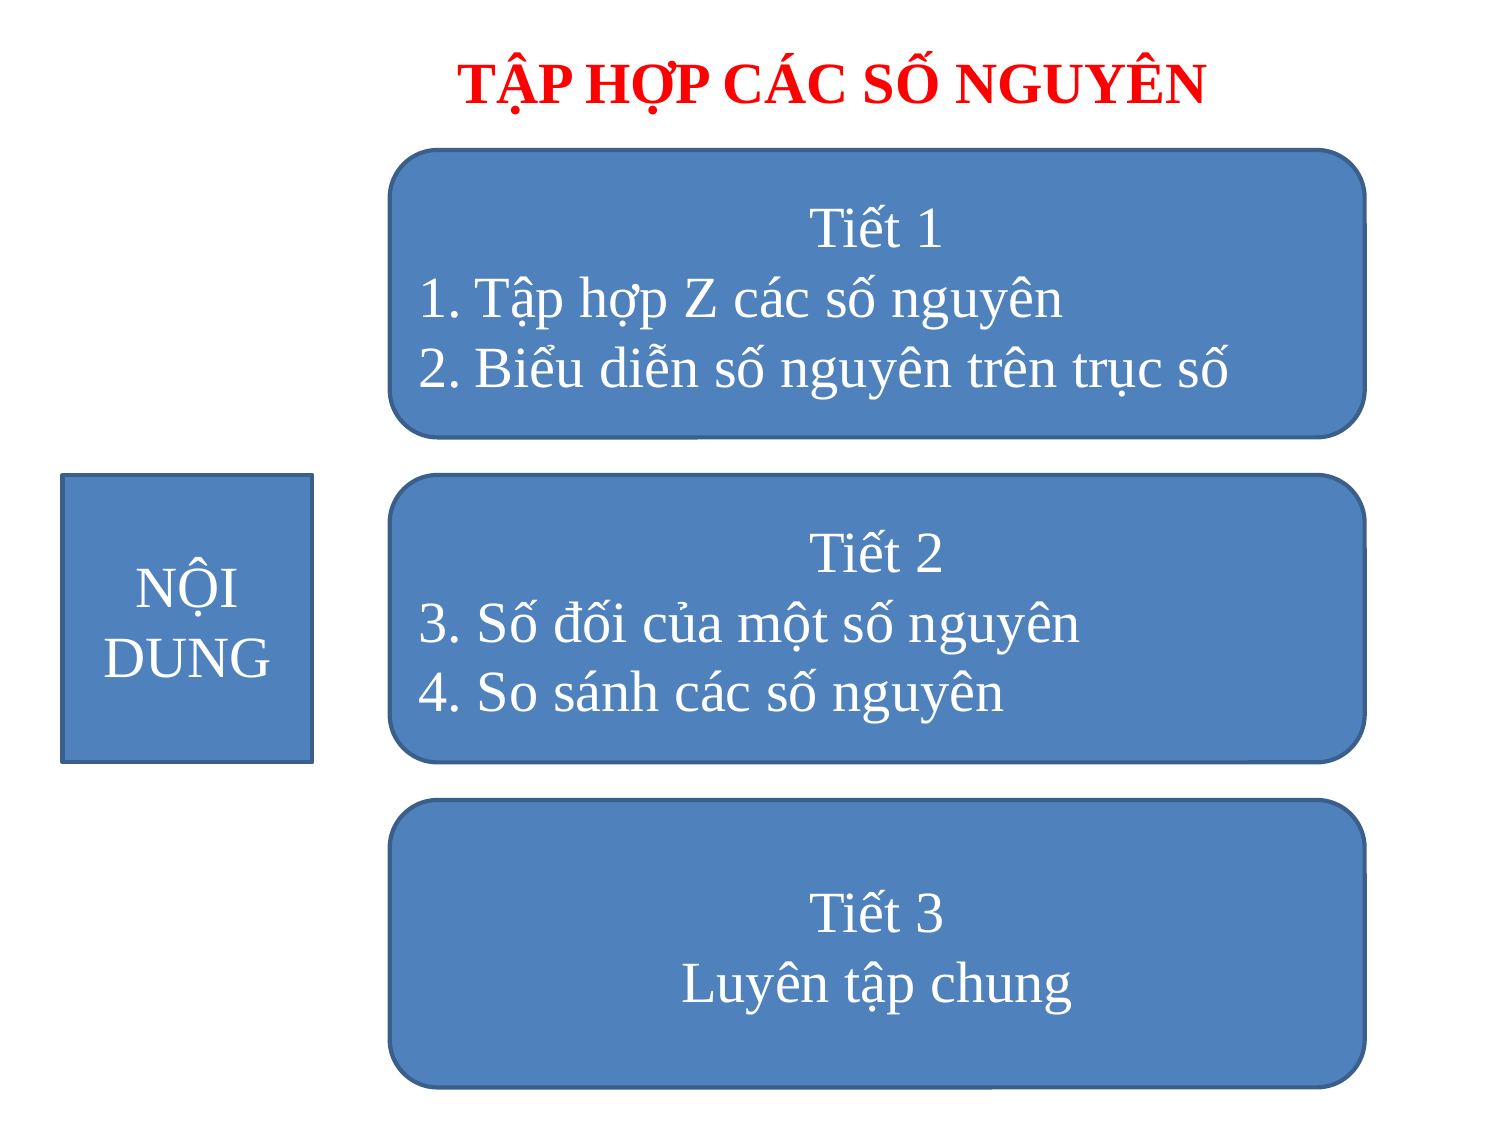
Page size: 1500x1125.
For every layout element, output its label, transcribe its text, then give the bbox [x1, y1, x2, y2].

text_box NỘI DUNG [60, 473, 314, 764]
text_box Tiết 3 Luyên tập chung [387, 797, 1367, 1090]
text_box Tiết 2 3. Số đối của một số nguyên 4. So sánh các số nguyên [387, 472, 1367, 765]
text_box Tiết 1 Tập hợp Z các số nguyên Biểu diễn số nguyên trên trục số [387, 147, 1367, 440]
text_box TẬP HỢP CÁC SỐ NGUYÊN [442, 37, 1222, 123]
